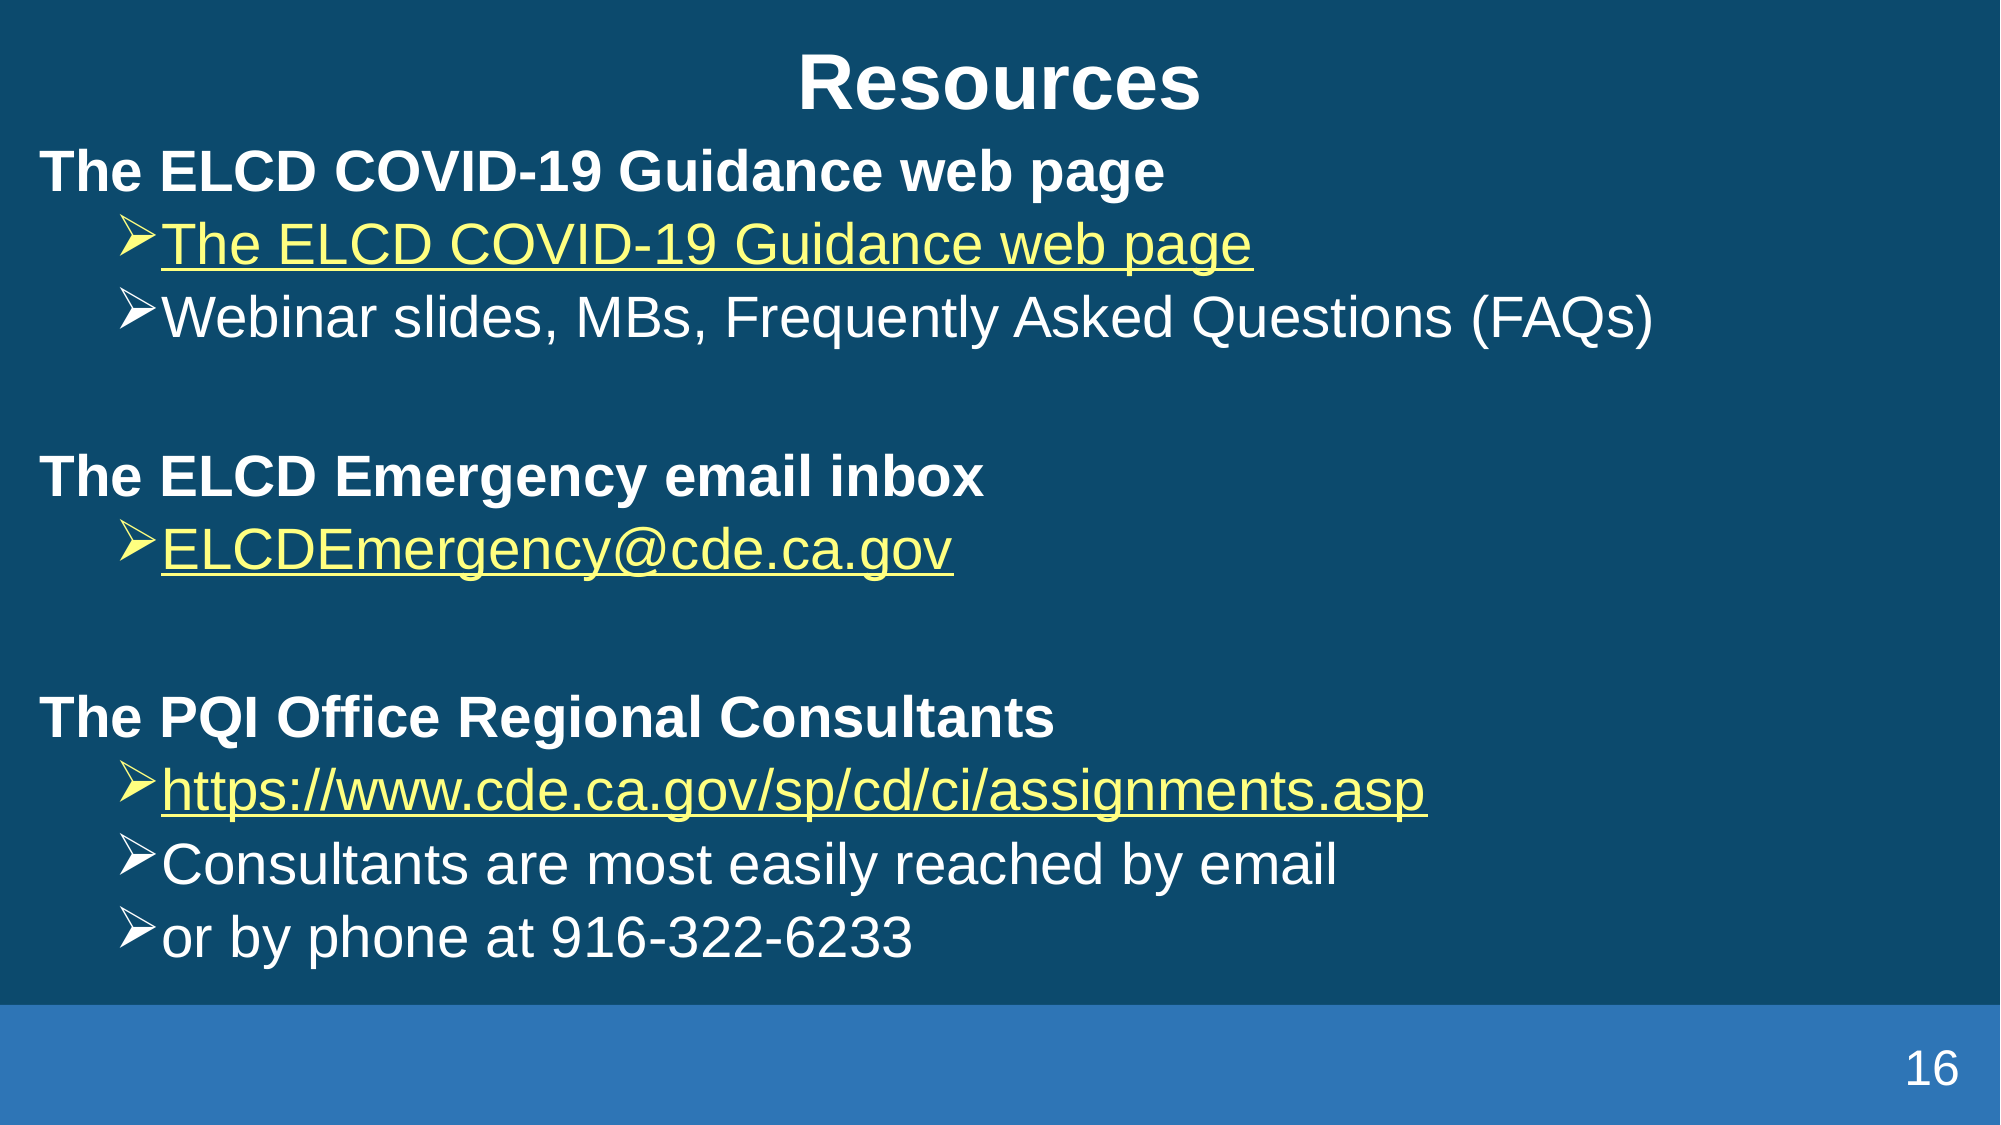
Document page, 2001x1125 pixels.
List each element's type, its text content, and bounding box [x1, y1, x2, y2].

slide_number 16 [1524, 1035, 1975, 1095]
list The ELCD COVID-19 Guidance web page The ELCD COVID-19 Guidance web page Webinar slides, MBs, Frequently Asked Questions (FAQs) The ELCD Emergency email inbox ELCDEmergency@cde.ca.gov The PQI Office Regional Consultants https://www.cde.ca.gov/sp/cd/ci/assignments.asp Consultants are most easily reached by email or by phone at 916-322-6233 [24, 133, 1975, 1002]
title Resources [24, 15, 1975, 133]
